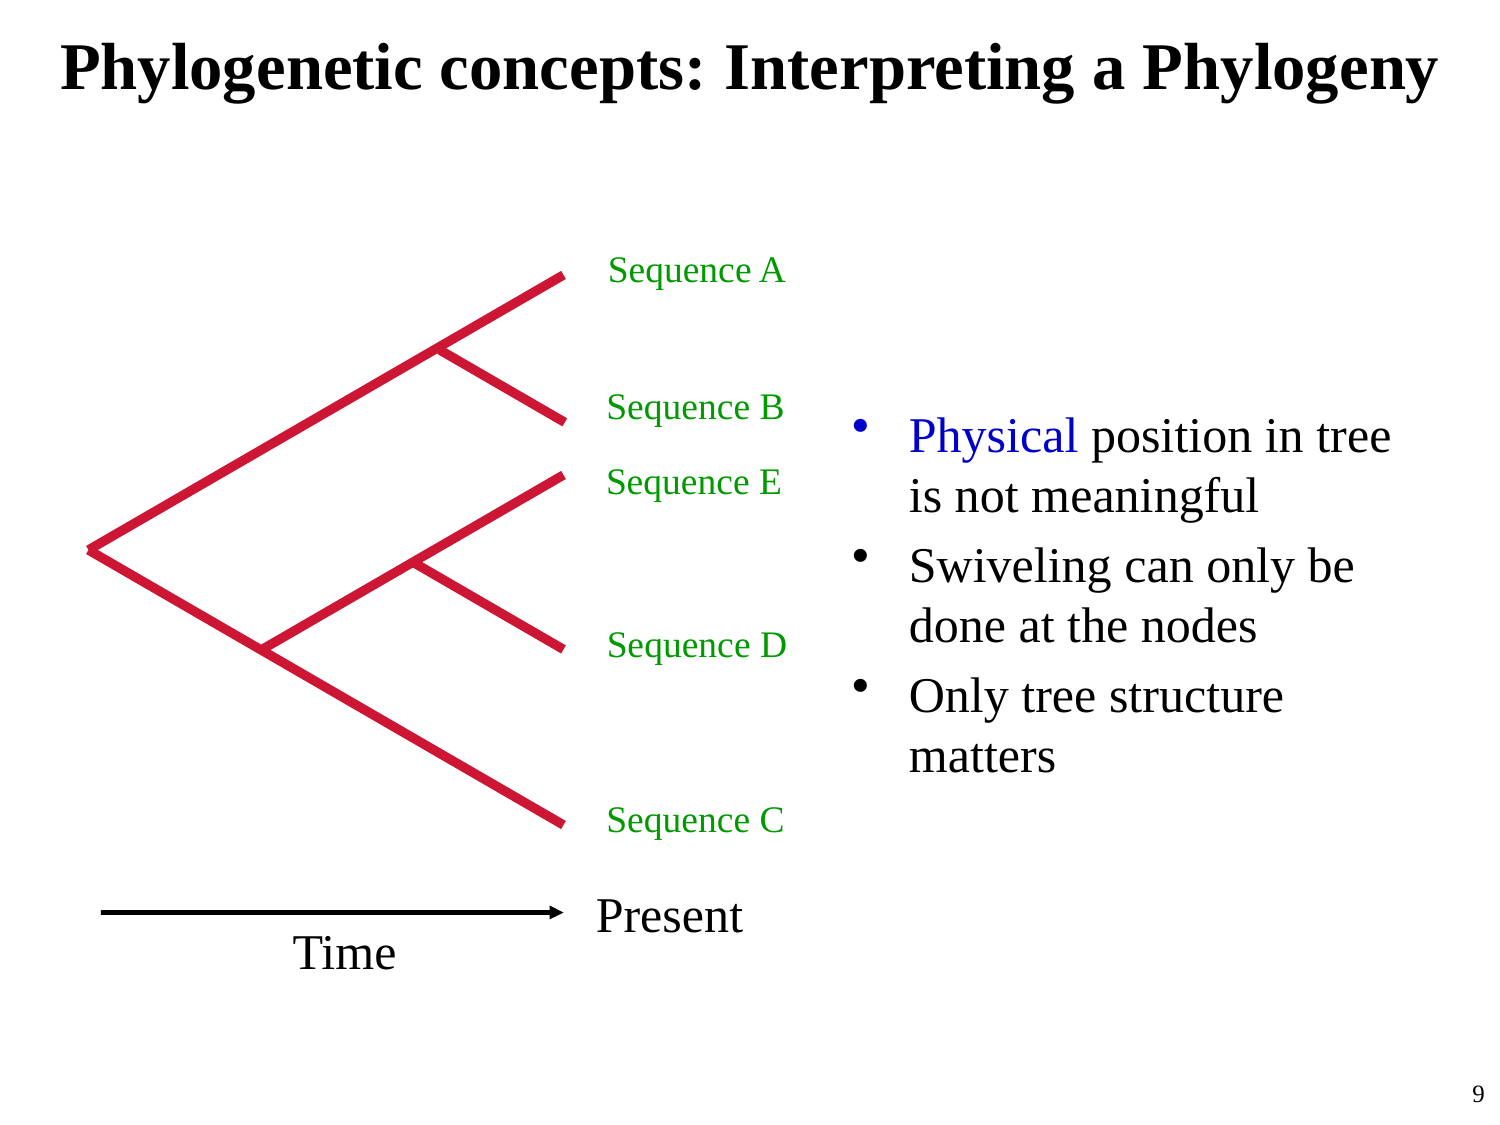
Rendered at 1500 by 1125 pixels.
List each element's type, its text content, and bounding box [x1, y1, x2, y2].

slide_number 9 [1186, 1069, 1500, 1125]
text_box Present [563, 874, 776, 950]
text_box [561, 237, 833, 863]
text_box [100, 906, 563, 919]
list Physical position in tree is not meaningful Swiveling can only be done at the nodes Only tree structure matters [837, 184, 1424, 1002]
title Phylogenetic concepts: Interpreting a Phylogeny [0, 0, 1500, 126]
text_box Time [263, 913, 426, 988]
